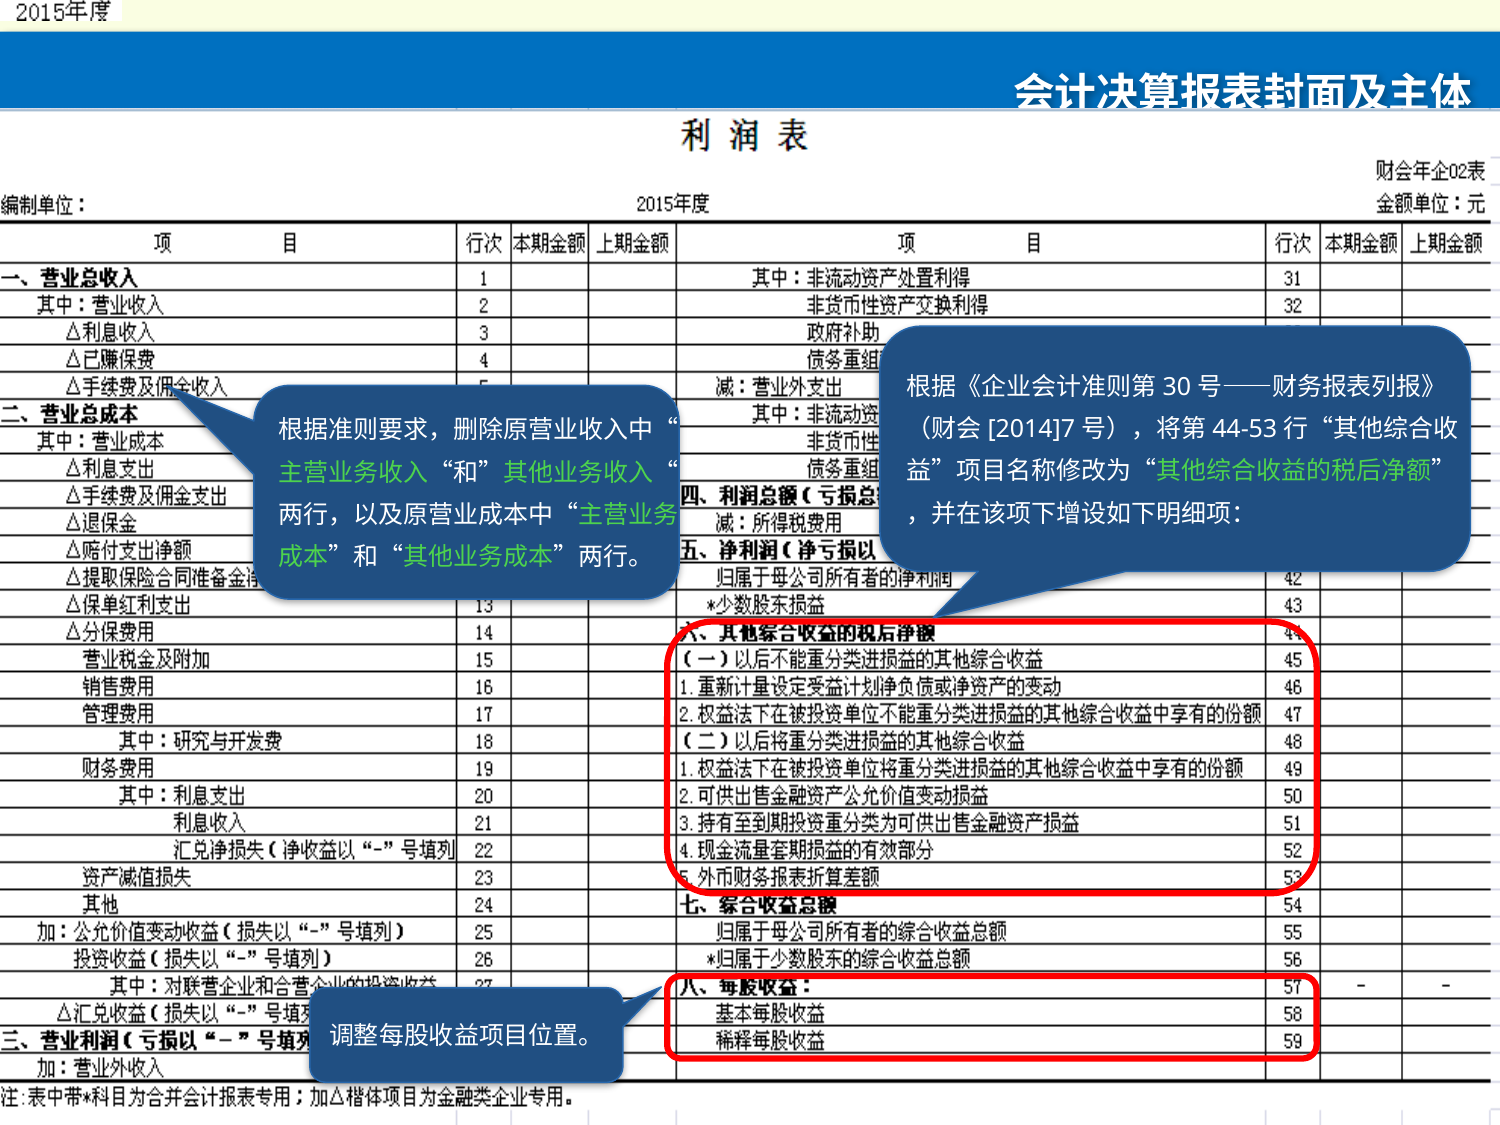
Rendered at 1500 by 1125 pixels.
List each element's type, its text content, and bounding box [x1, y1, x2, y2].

picture [0, 0, 123, 21]
title 会计决算报表封面及主体 [357, 49, 1488, 107]
picture [0, 108, 1500, 1125]
